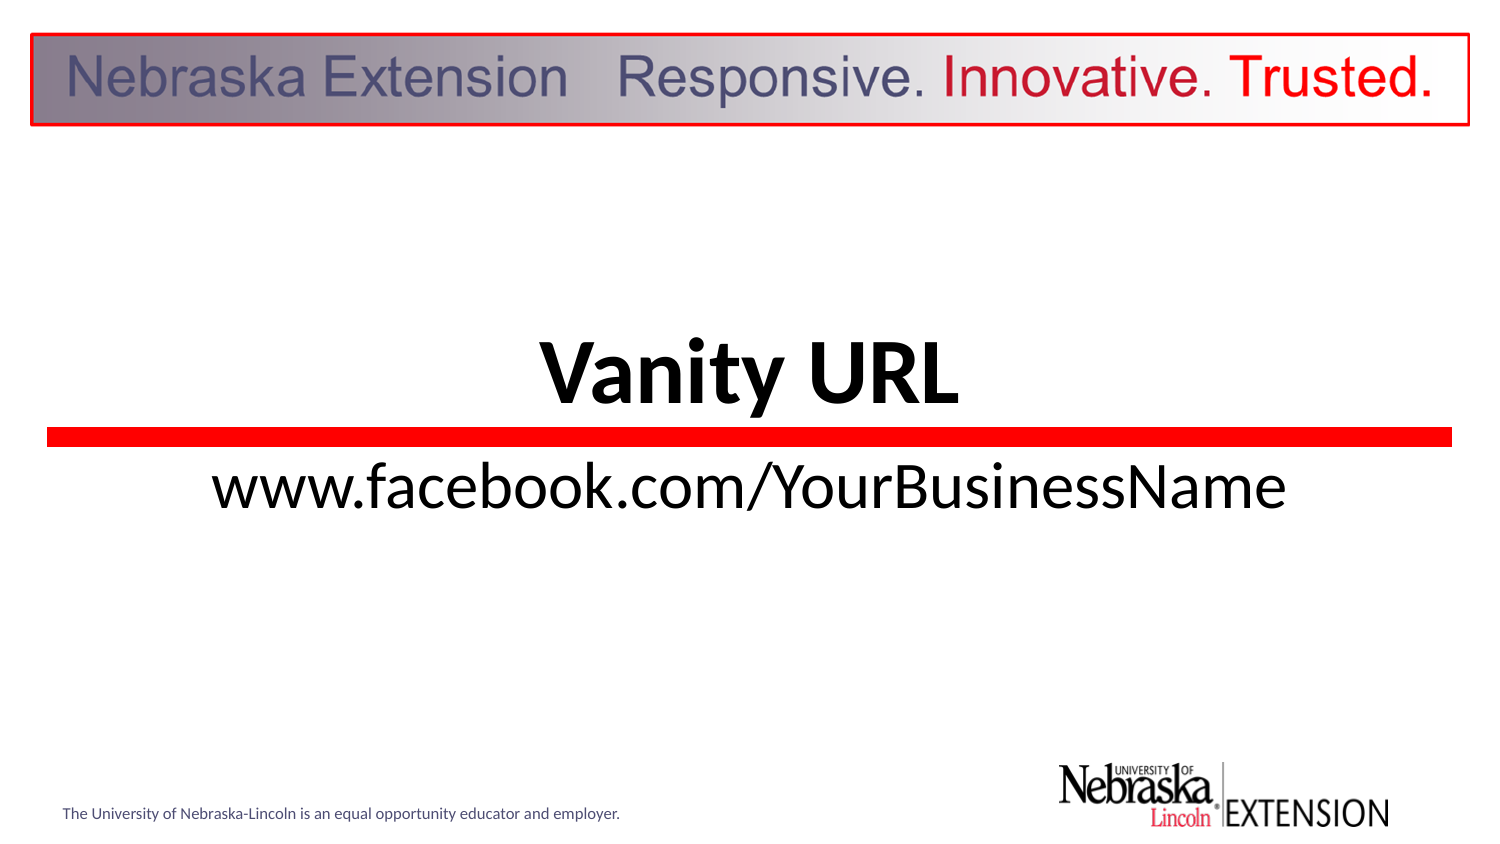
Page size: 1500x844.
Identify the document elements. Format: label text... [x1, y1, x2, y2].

picture [47, 427, 1452, 447]
subtitle www.facebook.com/YourBusinessName [187, 443, 1313, 647]
picture [30, 23, 1470, 143]
title Vanity URL [187, 138, 1313, 432]
picture [1059, 762, 1388, 827]
